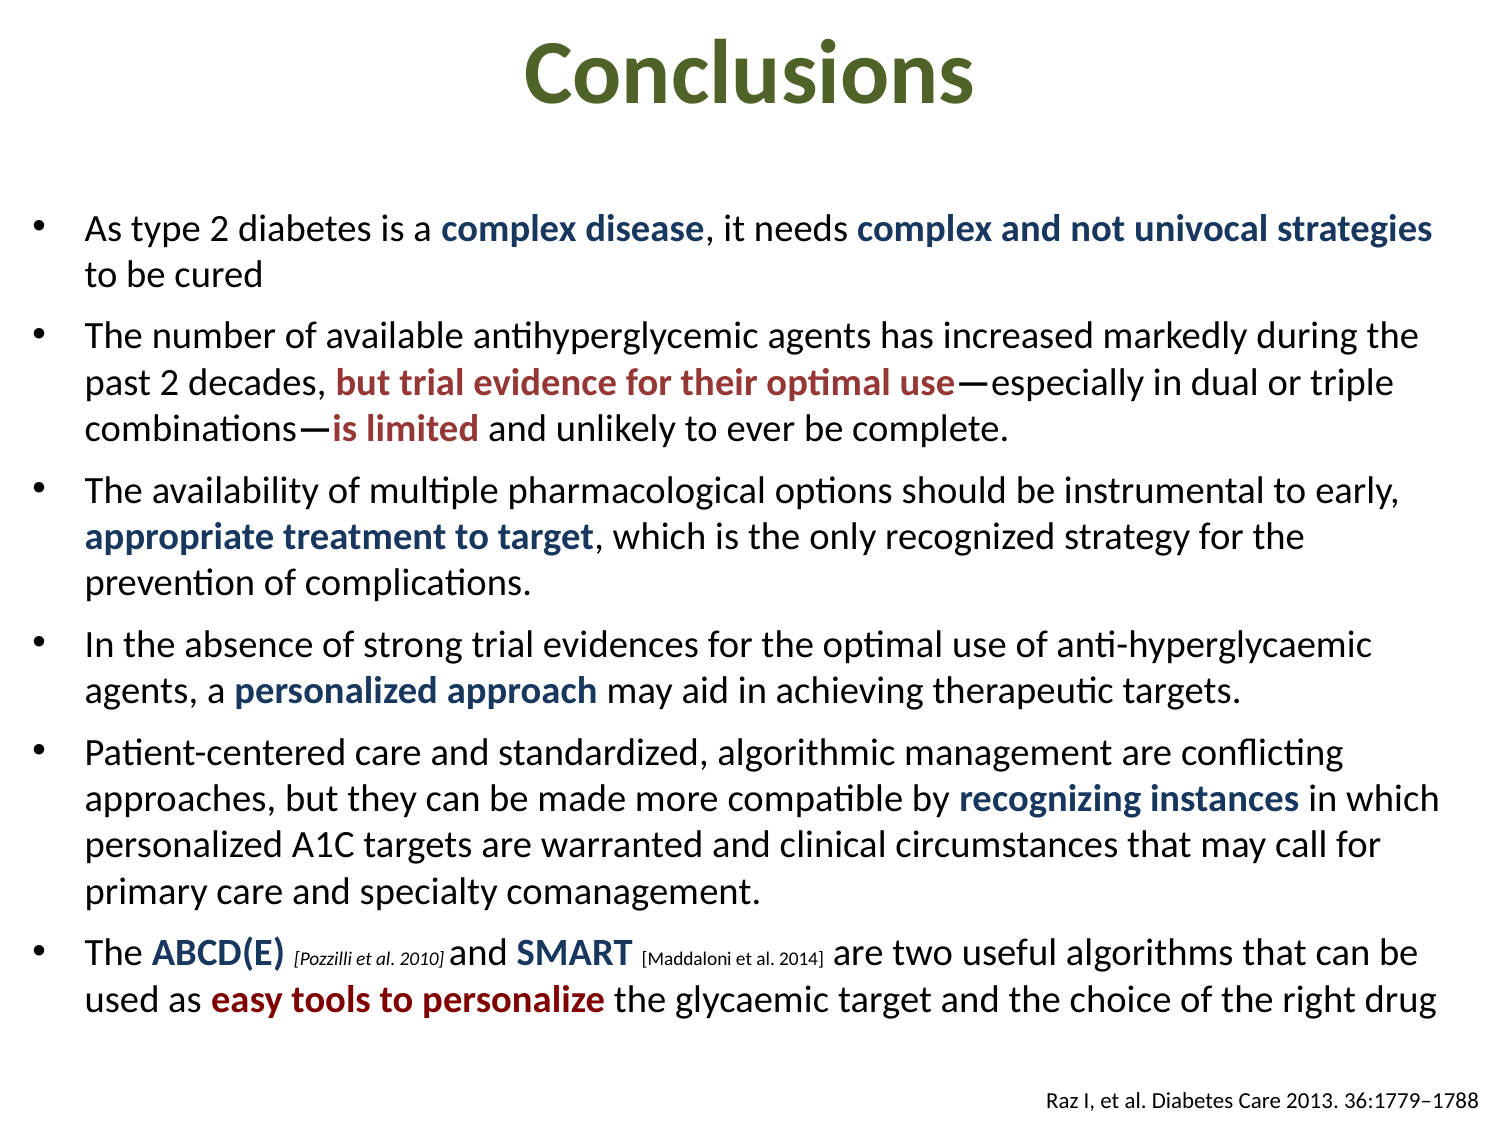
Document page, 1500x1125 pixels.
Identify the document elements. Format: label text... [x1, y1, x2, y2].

text_box Raz I, et al. Diabetes Care 2013. 36:1779–1788 [984, 1077, 1500, 1121]
title Conclusions [75, 0, 1425, 134]
list As type 2 diabetes is a complex disease, it needs complex and not univocal strategies to be cured The number of available antihyperglycemic agents has increased markedly during the past 2 decades, but trial evidence for their optimal use—especially in dual or triple combinations—is limited and unlikely to ever be complete. The availability of multiple pharmacological options should be instrumental to early, appropriate treatment to target, which is the only recognized strategy for the prevention of complications. In the absence of strong trial evidences for the optimal use of anti-hyperglycaemic agents, a personalized approach may aid in achieving therapeutic targets. Patient-centered care and standardized, algorithmic management are conflicting approaches, but they can be made more compatible by recognizing instances in which personalized A1C targets are warranted and clinical circumstances that may call for primary care and specialty comanagement. The ABCD(E) [Pozzilli et al. 2010] and SMART [Maddaloni et al. 2014] are two useful algorithms that can be used as easy tools to personalize the glycaemic target and the choice of the right drug [17, 194, 1486, 1051]
